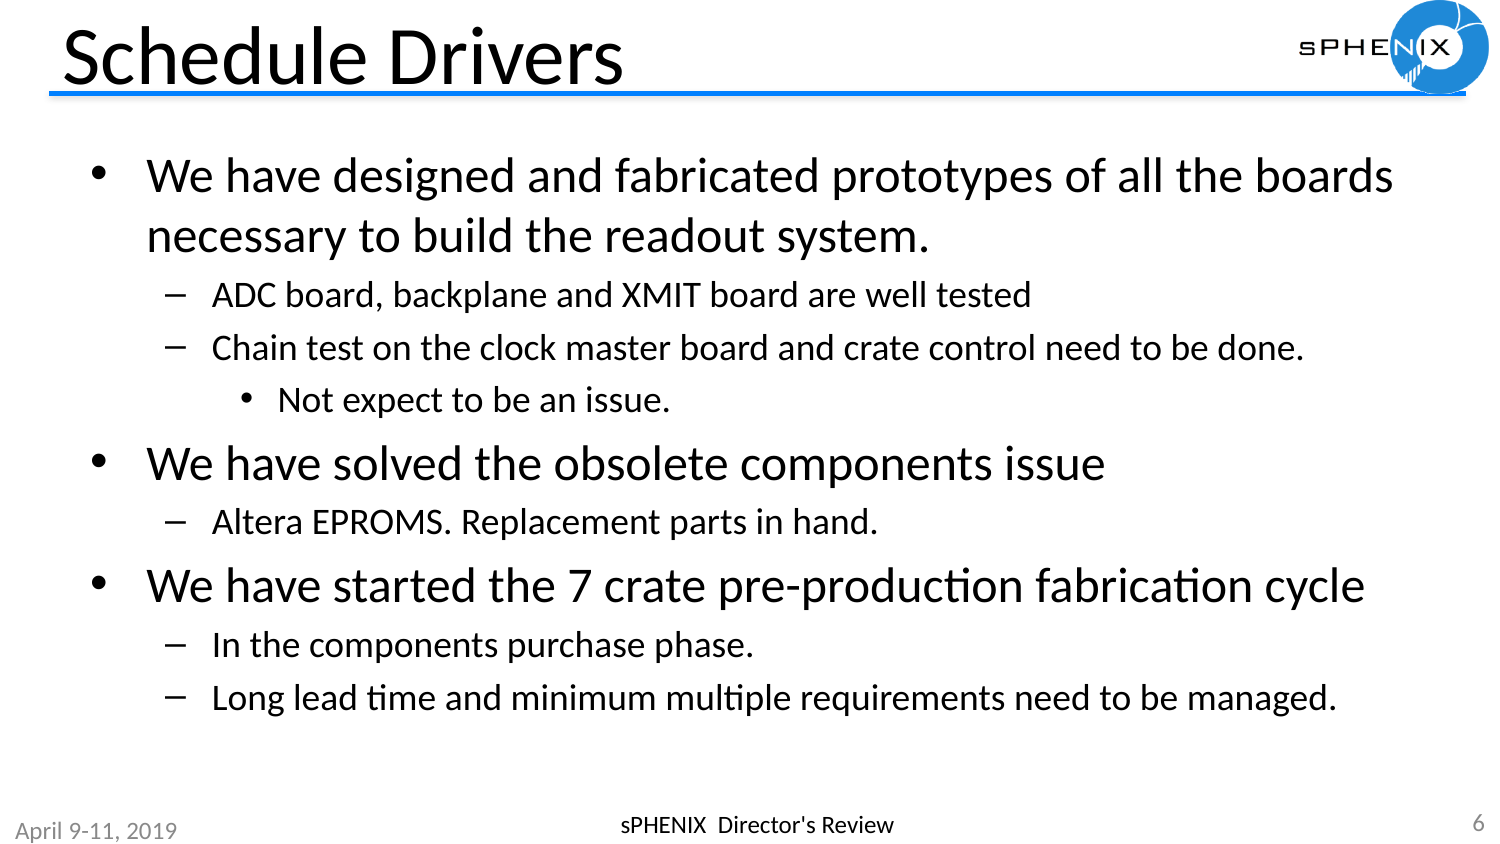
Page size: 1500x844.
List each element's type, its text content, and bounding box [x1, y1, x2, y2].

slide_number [0, 815, 350, 844]
footer sPHENIX Director's Review [520, 806, 996, 841]
list We have designed and fabricated prototypes of all the boards necessary to build the readout system. ADC board, backplane and XMIT board are well tested Chain test on the clock master board and crate control need to be done. Not expect to be an issue. We have solved the obsolete components issue Altera EPROMS. Replacement parts in hand. We have started the 7 crate pre-production fabrication cycle In the components purchase phase. Long lead time and minimum multiple requirements need to be managed. [75, 135, 1425, 773]
title Schedule Drivers [48, 4, 1286, 99]
picture [1299, 0, 1489, 94]
slide_number 6 [1412, 798, 1500, 844]
